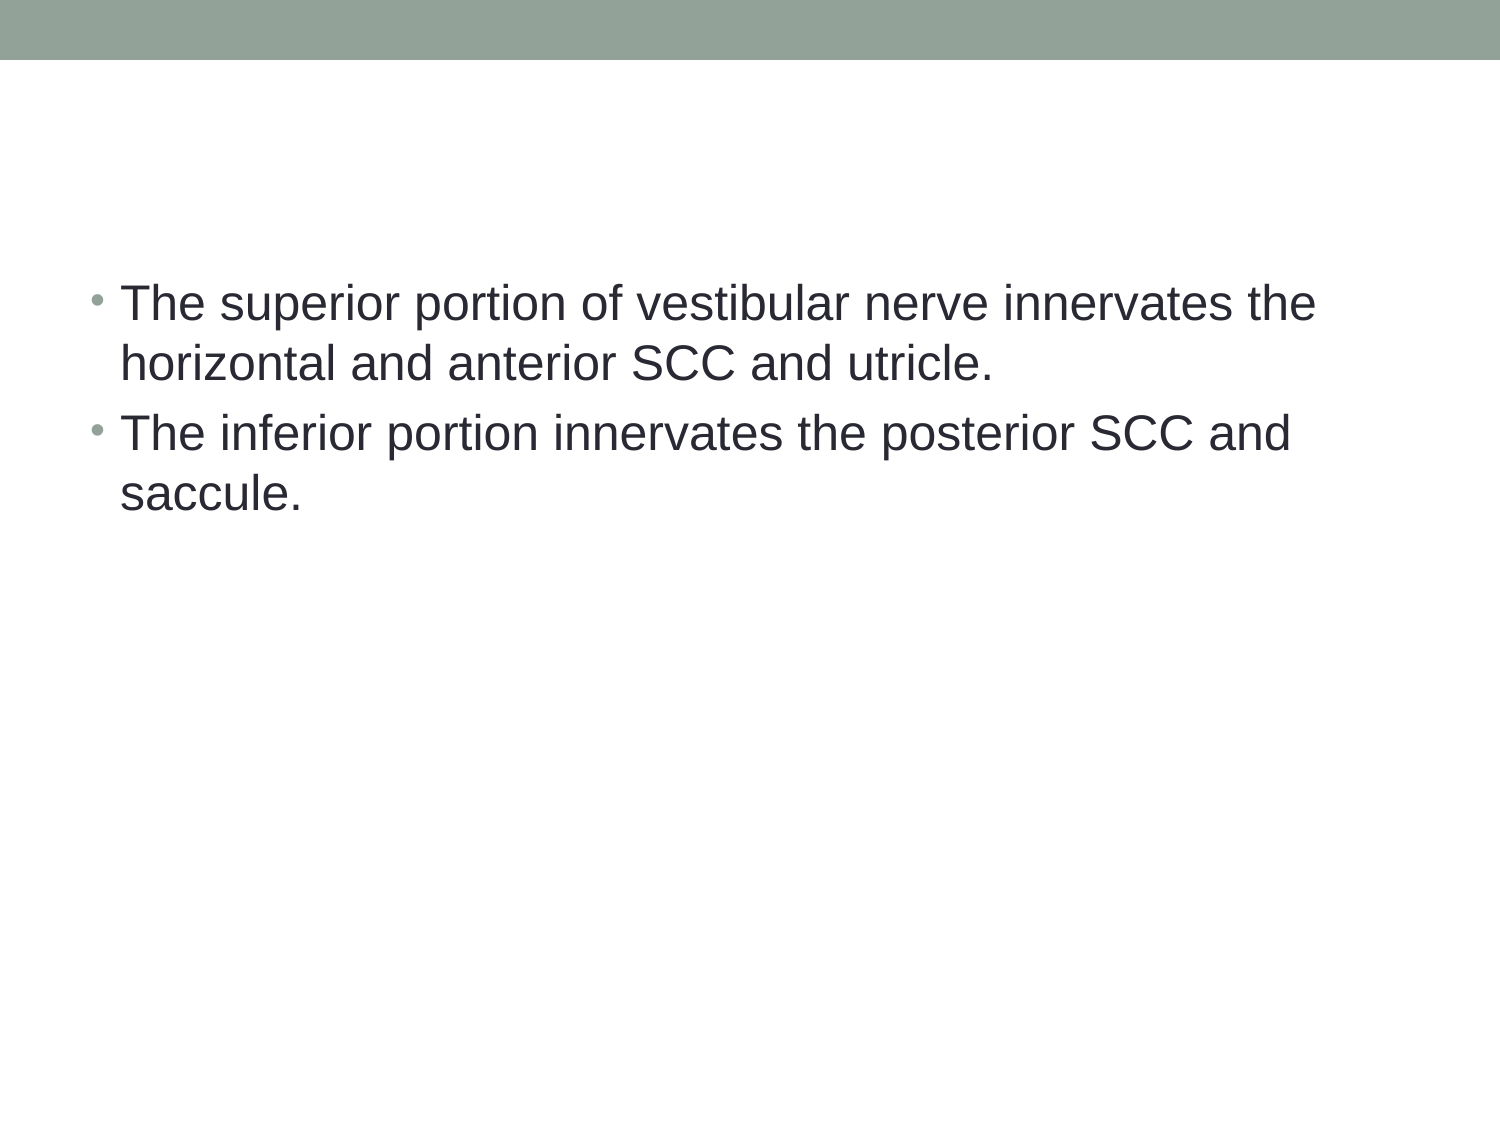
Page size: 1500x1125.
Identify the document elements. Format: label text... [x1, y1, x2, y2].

list The superior portion of vestibular nerve innervates the horizontal and anterior SCC and utricle. The inferior portion innervates the posterior SCC and saccule. [75, 262, 1425, 1063]
